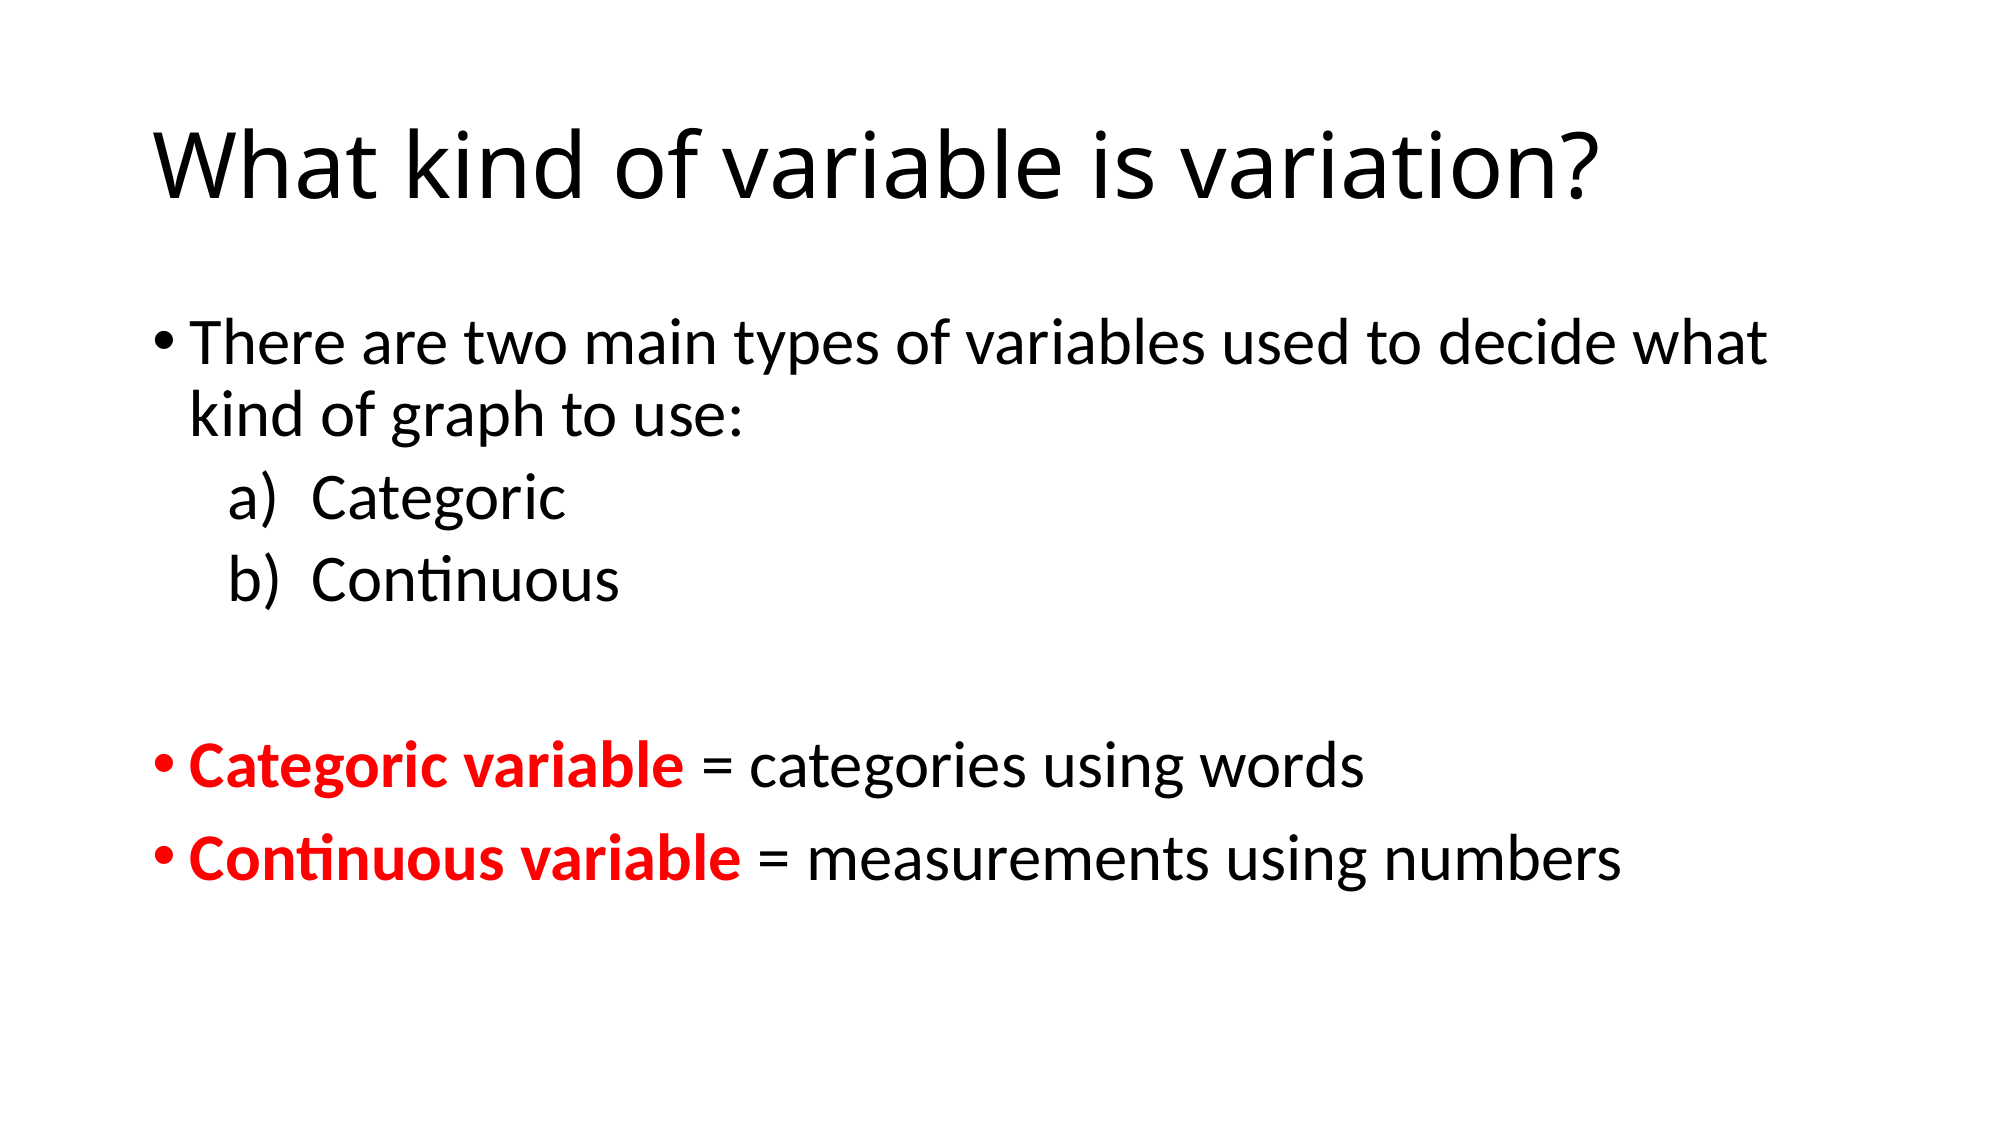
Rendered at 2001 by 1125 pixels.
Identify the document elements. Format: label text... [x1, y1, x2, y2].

title What kind of variable is variation? [137, 59, 1863, 278]
list There are two main types of variables used to decide what kind of graph to use: Categoric Continuous Categoric variable = categories using words Continuous variable = measurements using numbers [137, 299, 1863, 1014]
